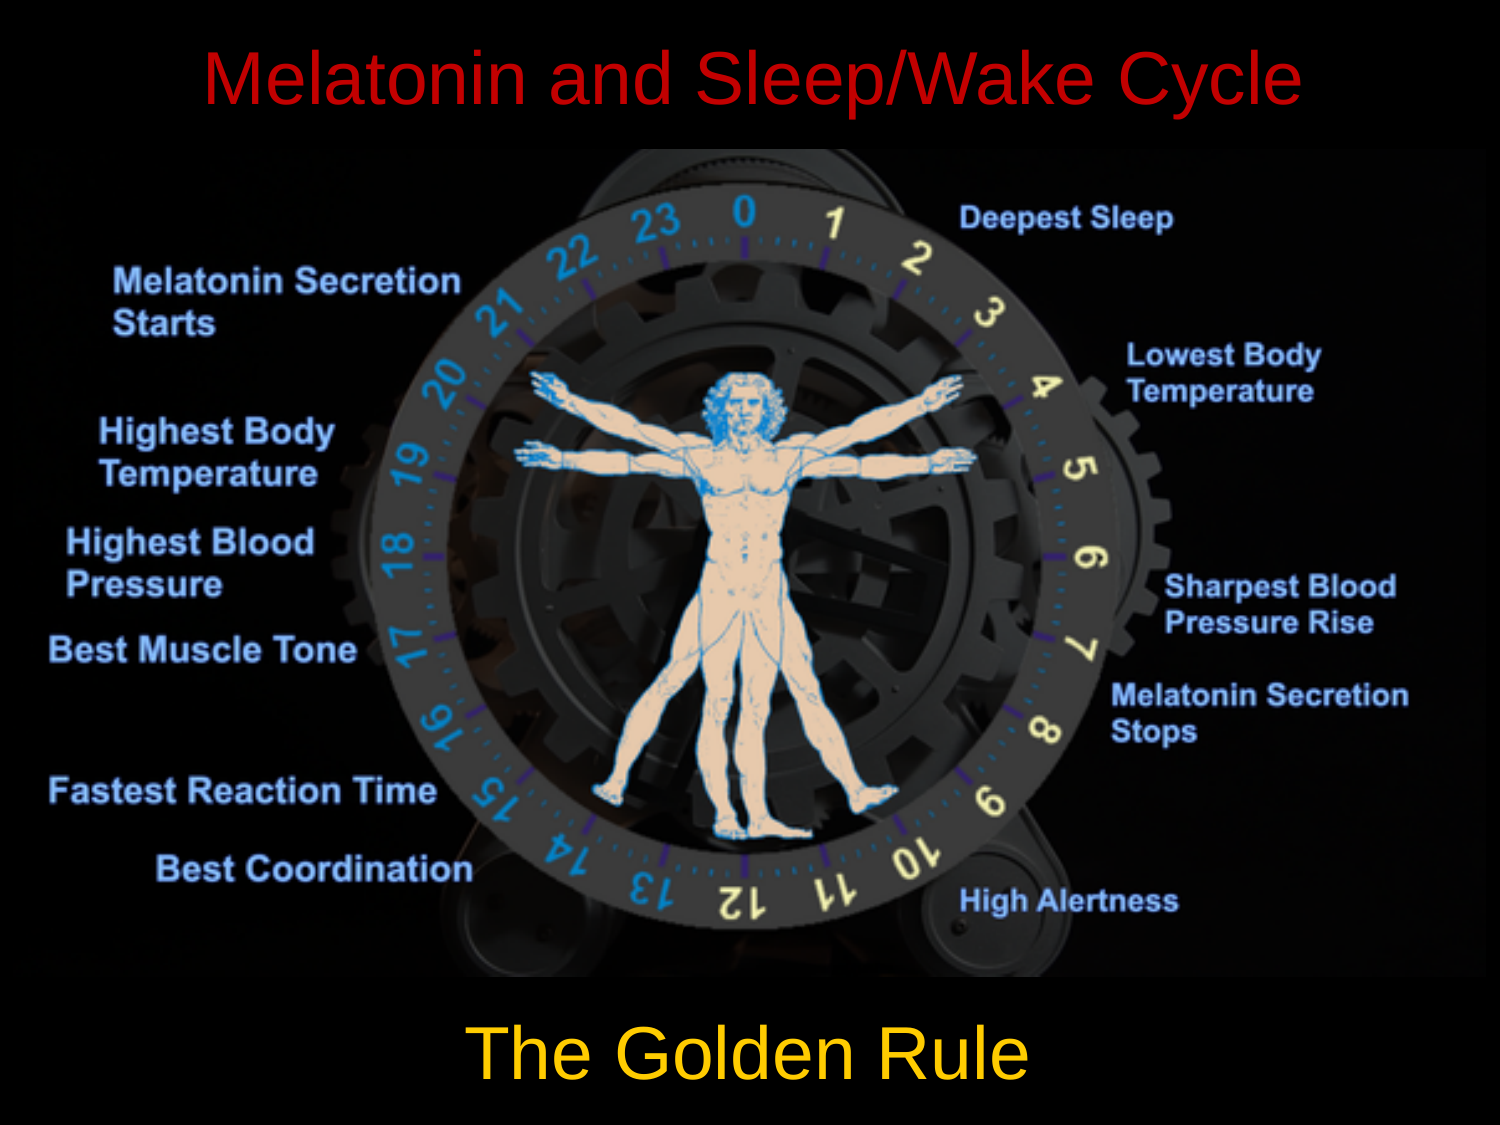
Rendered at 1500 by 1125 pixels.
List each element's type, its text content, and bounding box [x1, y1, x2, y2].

text_box The Golden Rule [449, 997, 1050, 1103]
picture [13, 149, 1487, 977]
text_box Melatonin and Sleep/Wake Cycle [188, 22, 1321, 128]
